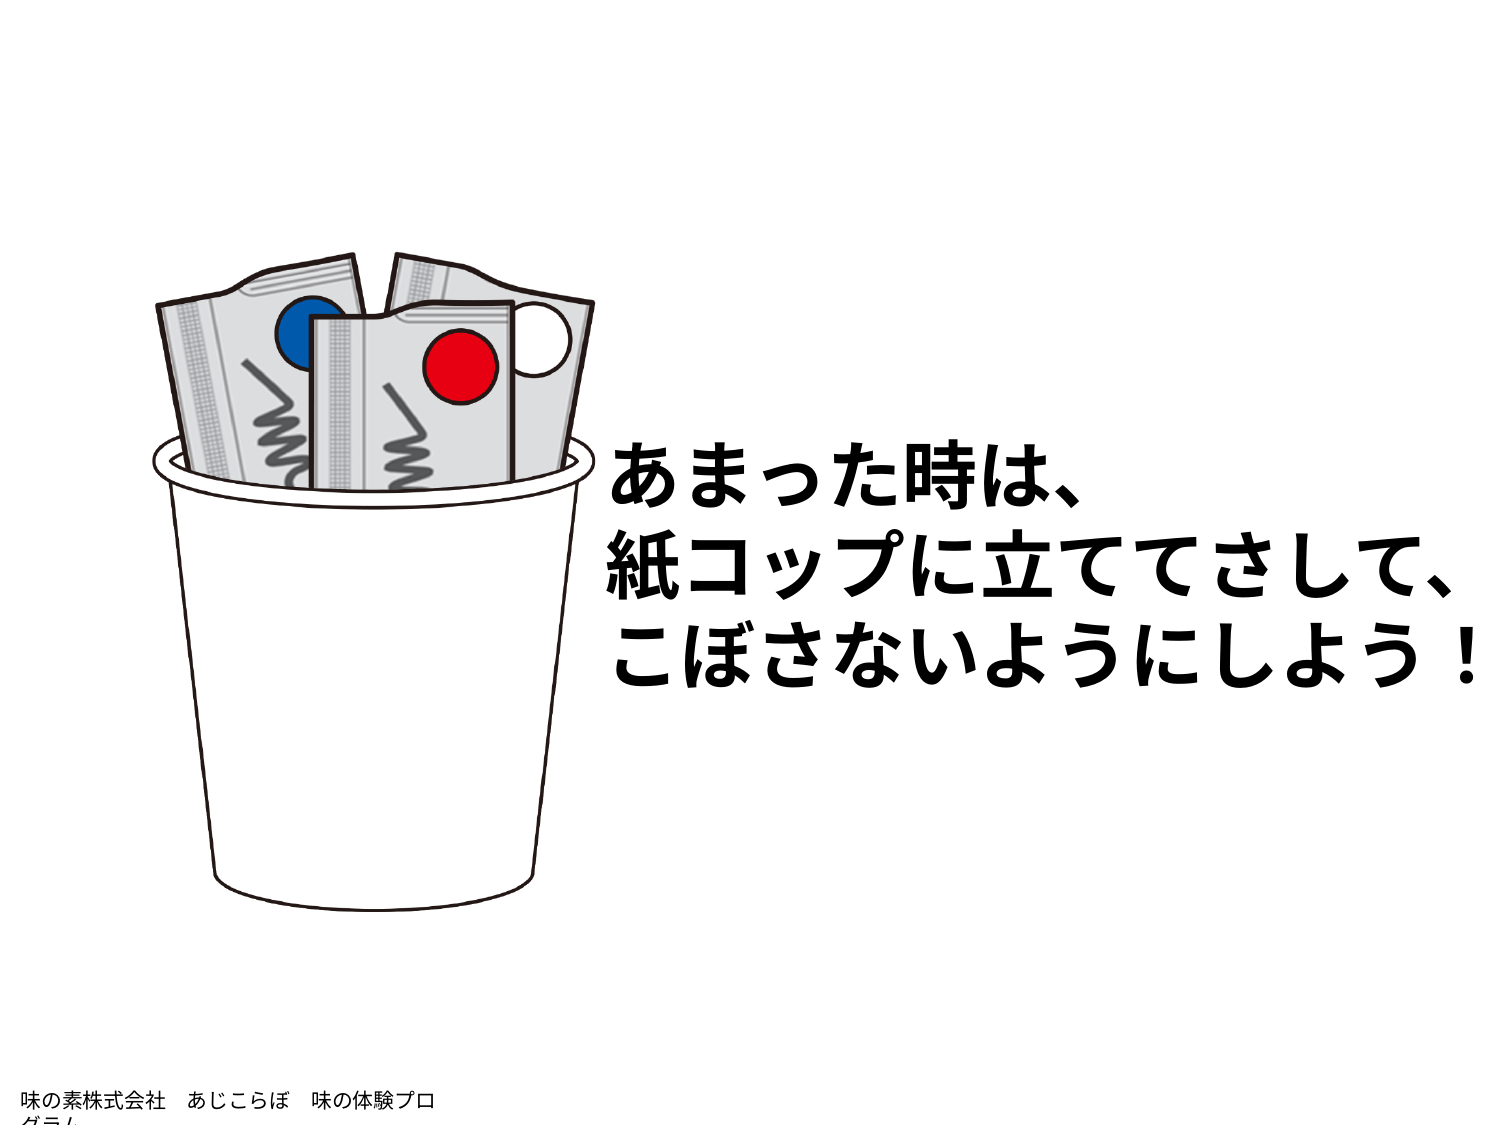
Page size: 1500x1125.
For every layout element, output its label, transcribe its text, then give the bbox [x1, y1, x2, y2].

picture [76, 184, 668, 961]
text_box あまった時は、 紙コップに立ててさして、 こぼさないようにしよう！ [671, 420, 1500, 706]
